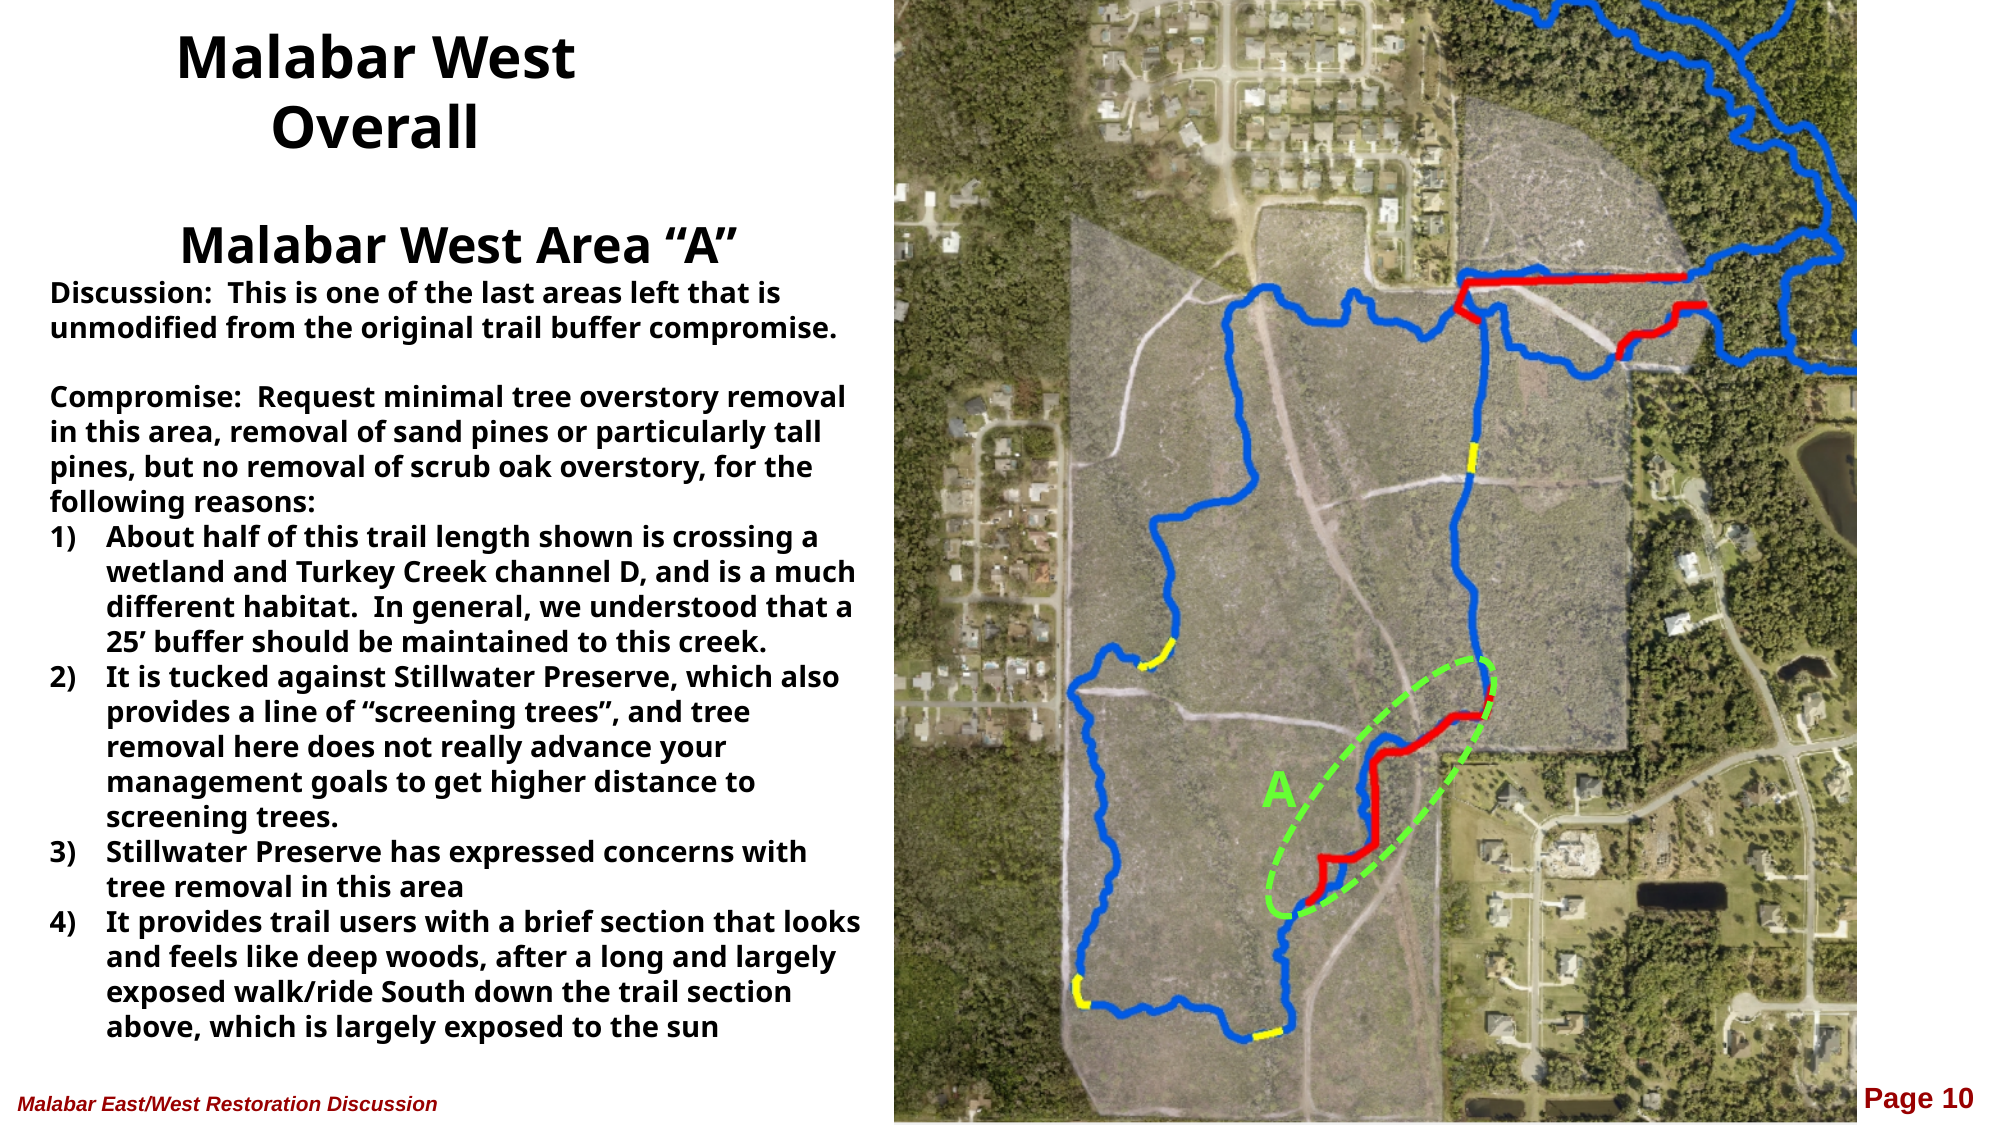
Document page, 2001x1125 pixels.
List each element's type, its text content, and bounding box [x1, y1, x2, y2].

text_box Malabar West Overall [66, 13, 686, 168]
picture [894, 0, 1858, 1125]
slide_number Page 10 [1863, 1071, 1990, 1122]
text_box Malabar West Area “A” Discussion: This is one of the last areas left that is unmodified from the original trail buffer compromise. Compromise: Request minimal tree overstory removal in this area, removal of sand pines or particularly tall pines, but no removal of scrub oak overstory, for the following reasons: About half of this trail length shown is crossing a wetland and Turkey Creek channel D, and is a much different habitat. In general, we understood that a 25’ buffer should be maintained to this creek. It is tucked against Stillwater Preserve, which also provides a line of “screening trees”, and tree removal here does not really advance your management goals to get higher distance to screening trees. Stillwater Preserve has expressed concerns with tree removal in this area It provides trail users with a brief section that looks and feels like deep woods, after a long and largely exposed walk/ride South down the trail section above, which is largely exposed to the sun [34, 206, 882, 1051]
